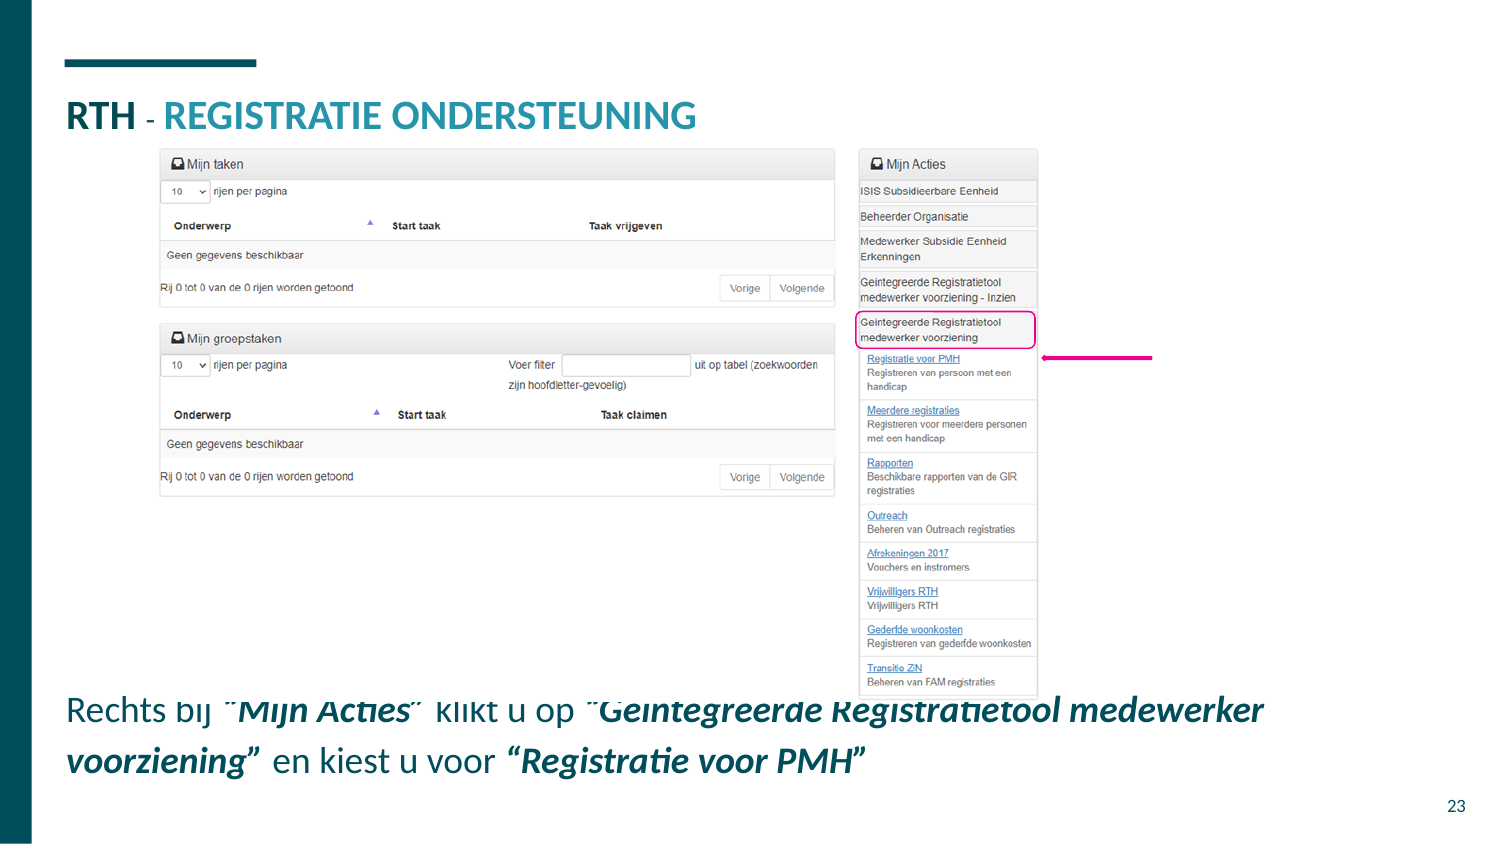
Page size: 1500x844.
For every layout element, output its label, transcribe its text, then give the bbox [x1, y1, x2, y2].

text_box [1047, 356, 1152, 360]
list Rechts bij “Mijn Acties” klikt u op “Geïntegreerde Registratietool medewerker voorziening” en kiest u voor “Registratie voor PMH” [51, 158, 1449, 823]
slide_number ‹#› [1391, 779, 1482, 844]
picture [153, 142, 1043, 702]
title RTH - REGISTRATIE ONDERSTEUNING [51, 72, 1449, 158]
